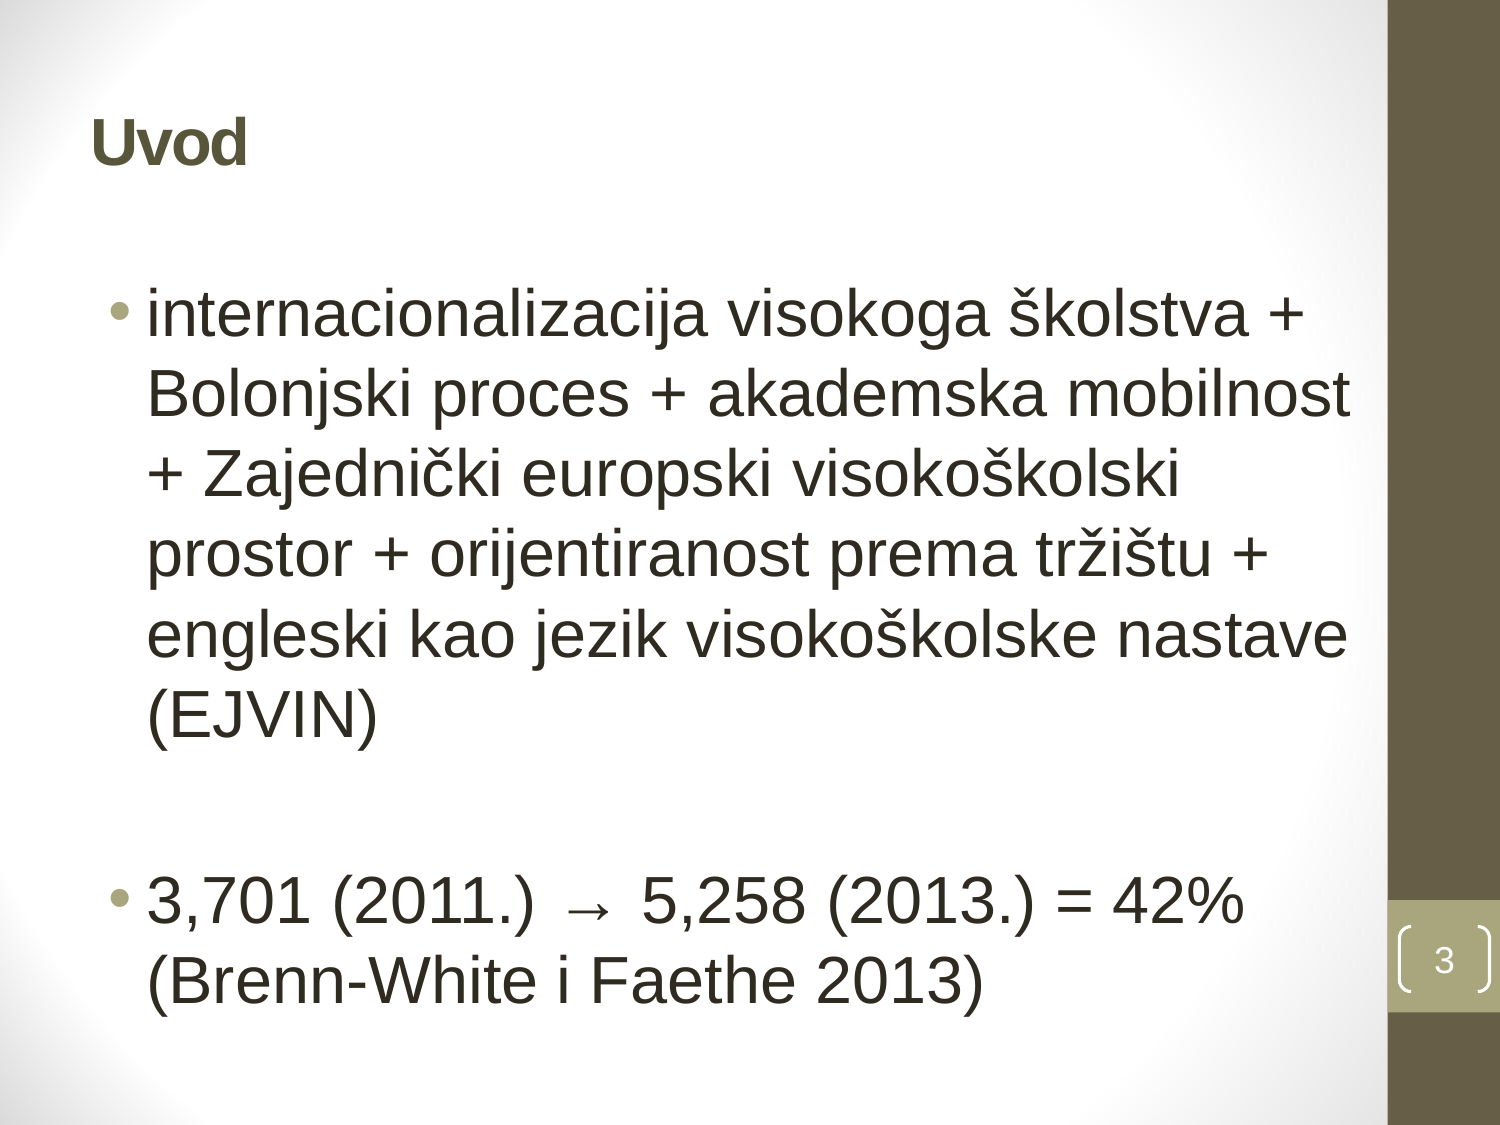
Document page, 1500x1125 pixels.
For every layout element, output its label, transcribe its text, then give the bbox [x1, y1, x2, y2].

slide_number 3 [1397, 924, 1492, 994]
list internacionalizacija visokoga školstva + Bolonjski proces + akademska mobilnost + Zajednički europski visokoškolski prostor + orijentiranost prema tržištu + engleski kao jezik visokoškolske nastave (EJVIN) 3,701 (2011.) → 5,258 (2013.) = 42% (Brenn-White i Faethe 2013) [75, 262, 1388, 1125]
title Uvod [75, 45, 1325, 233]
picture [0, 0, 1387, 1125]
